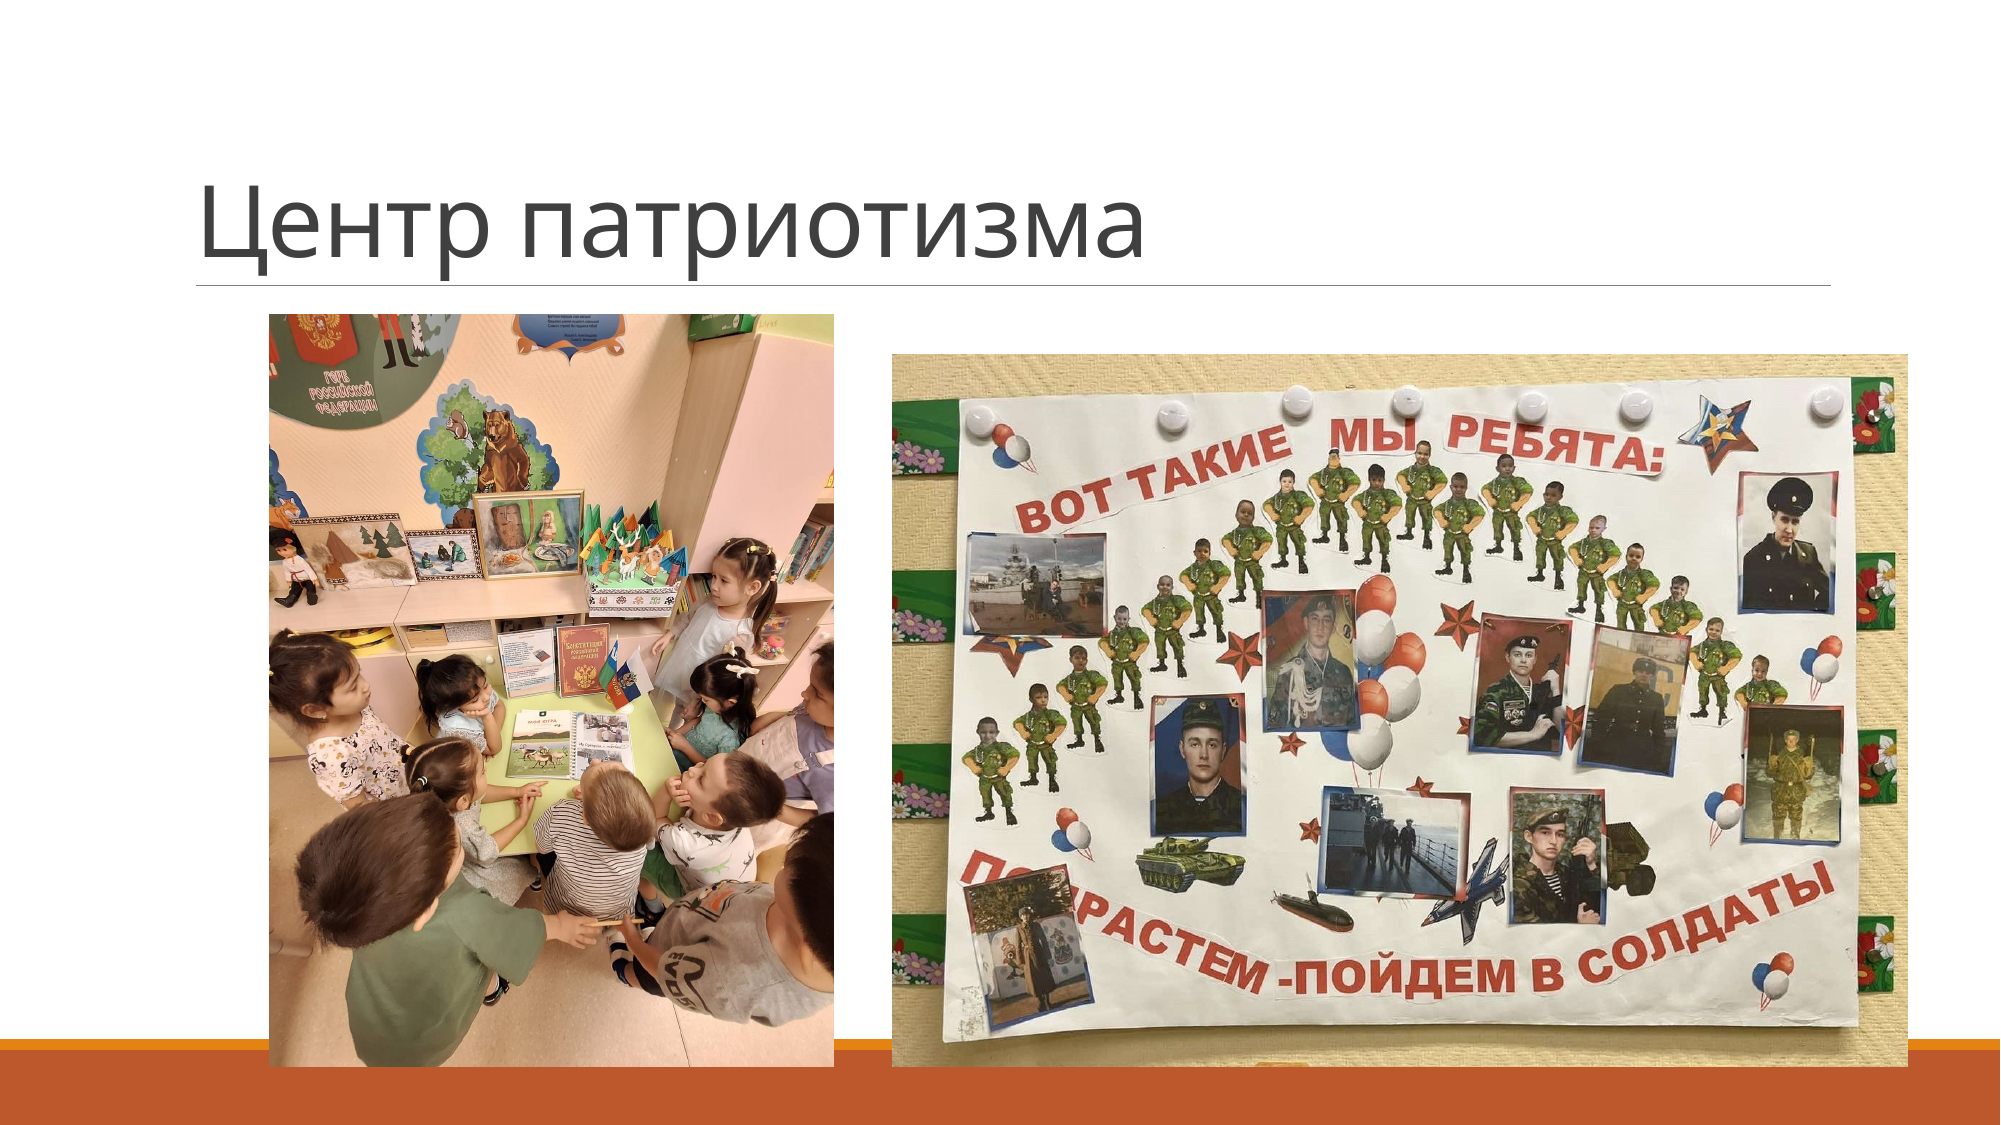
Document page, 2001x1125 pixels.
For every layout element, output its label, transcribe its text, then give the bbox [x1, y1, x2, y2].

picture [891, 354, 1909, 1068]
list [268, 314, 834, 1068]
title Центр патриотизма [180, 47, 1830, 285]
